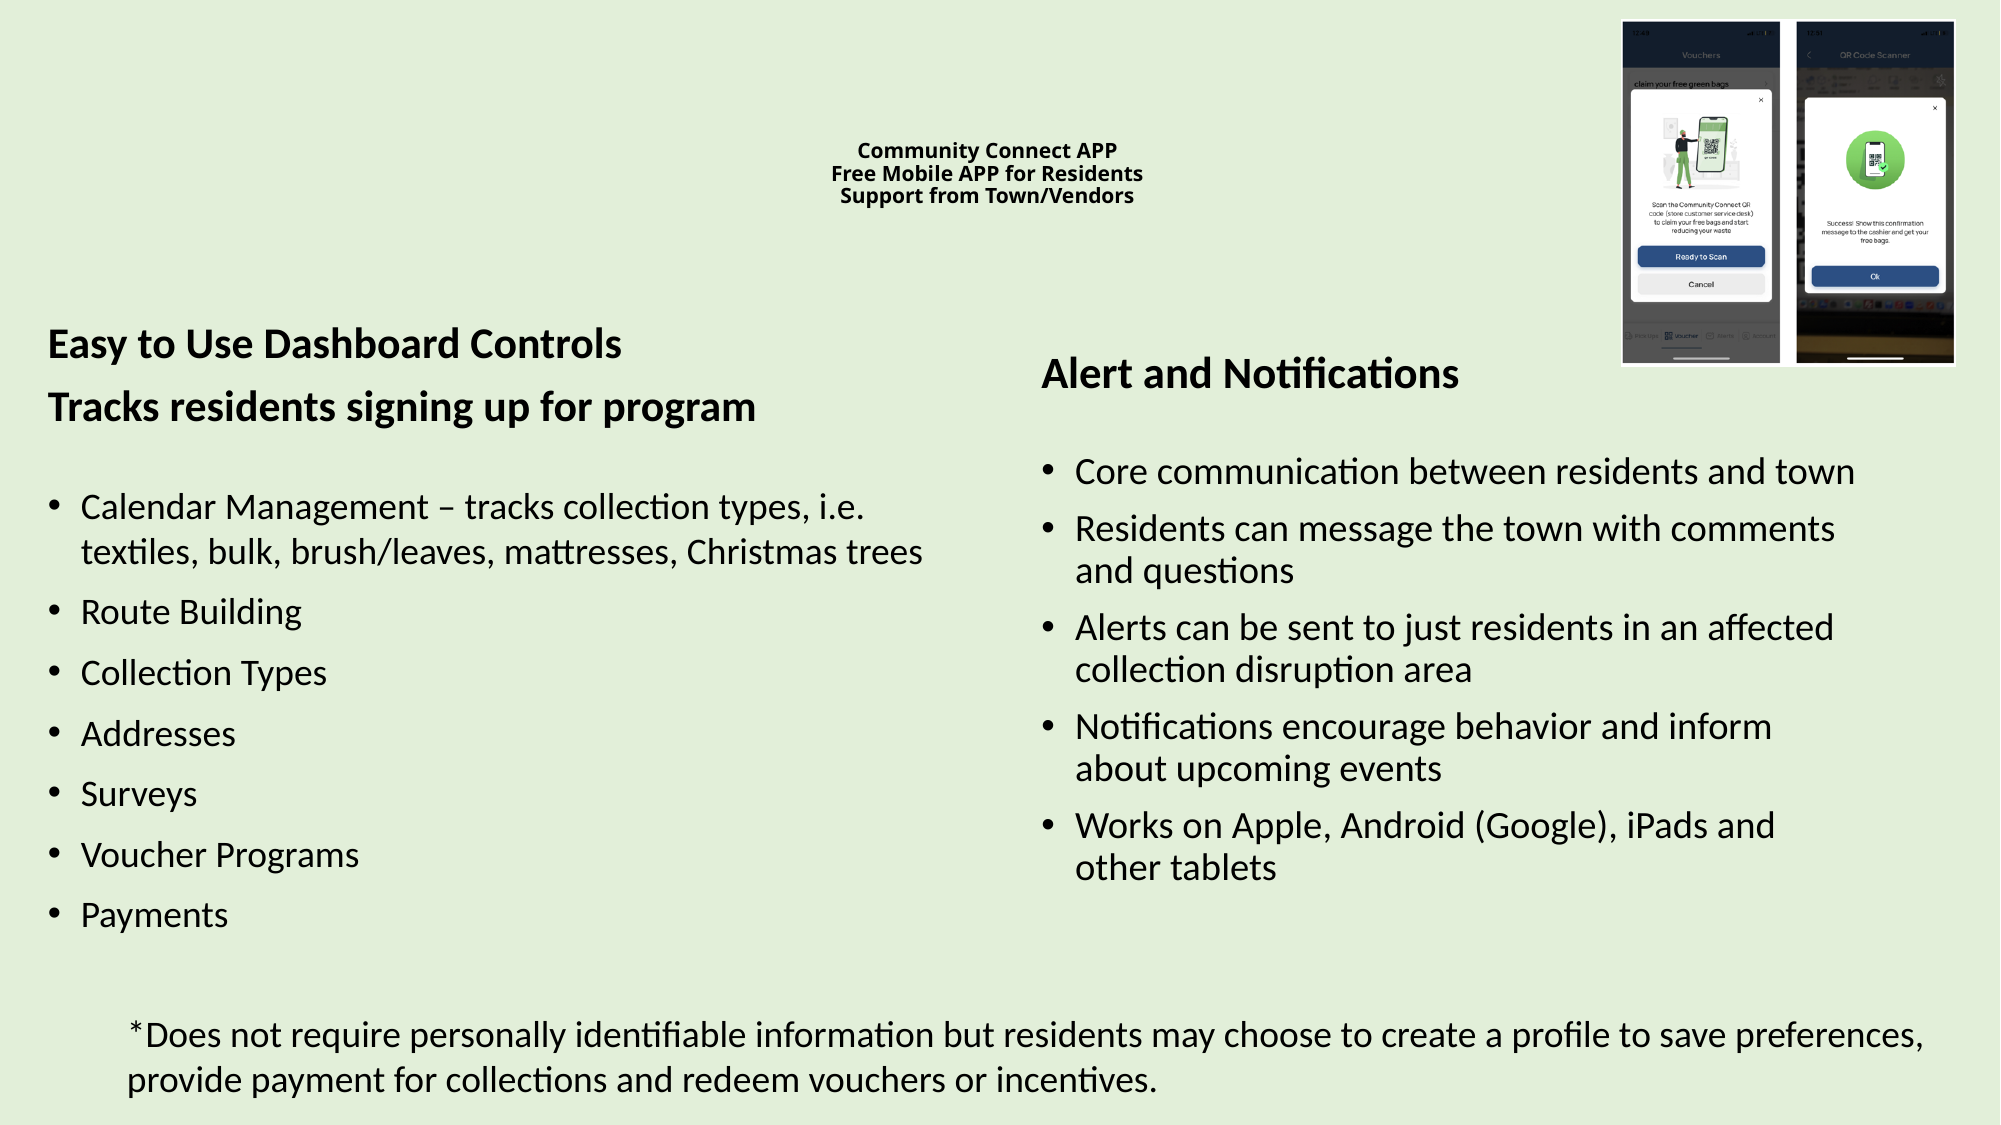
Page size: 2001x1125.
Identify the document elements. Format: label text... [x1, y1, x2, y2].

picture [1621, 19, 1956, 367]
list Easy to Use Dashboard Controls Tracks residents signing up for program Calendar Management – tracks collection types, i.e. textiles, bulk, brush/leaves, mattresses, Christmas trees Route Building Collection Types Addresses Surveys Voucher Programs Payments [32, 313, 947, 994]
title Community Connect APP Free Mobile APP for Residents Support from Town/Vendors [125, 131, 1621, 243]
list Alert and Notifications Core communication between residents and town Residents can message the town with comments and questions Alerts can be sent to just residents in an affected collection disruption area Notifications encourage behavior and inform about upcoming events Works on Apple, Android (Google), iPads and other tablets [1026, 342, 1877, 933]
text_box *Does not require personally identifiable information but residents may choose to create a profile to save preferences, provide payment for collections and redeem vouchers or incentives. [112, 1003, 1968, 1108]
